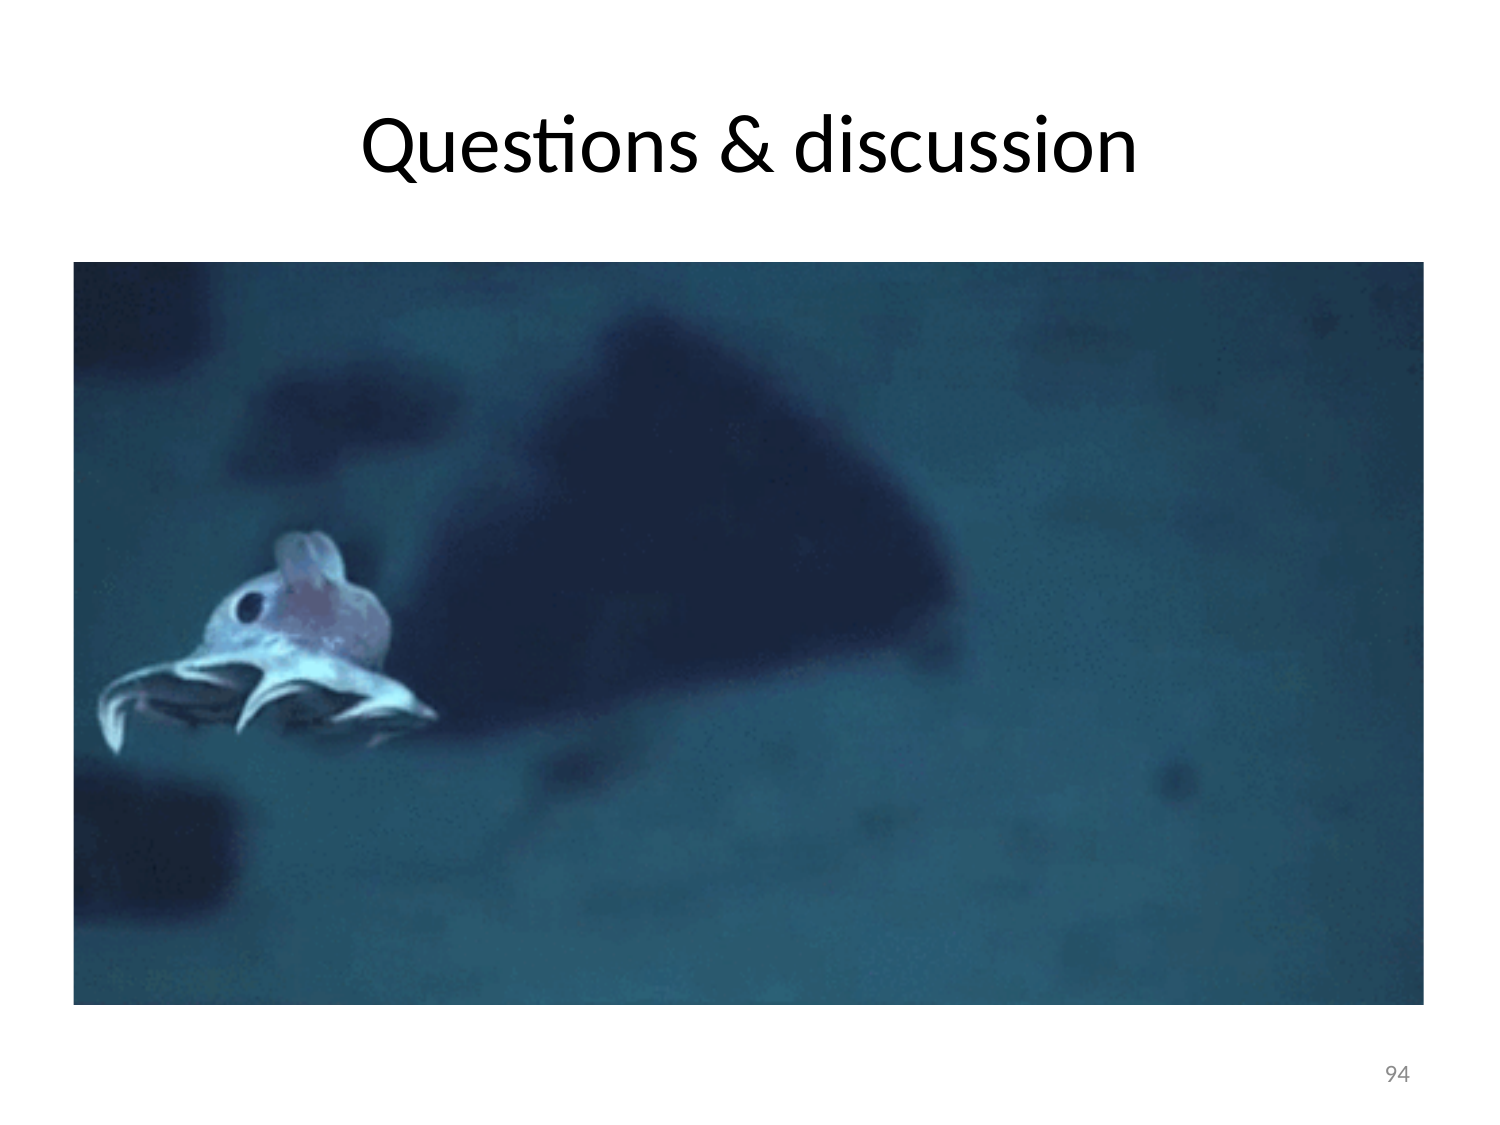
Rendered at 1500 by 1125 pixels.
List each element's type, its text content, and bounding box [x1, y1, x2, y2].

slide_number 94 [1074, 1042, 1425, 1103]
title Questions & discussion [75, 45, 1425, 233]
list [73, 262, 1424, 1006]
